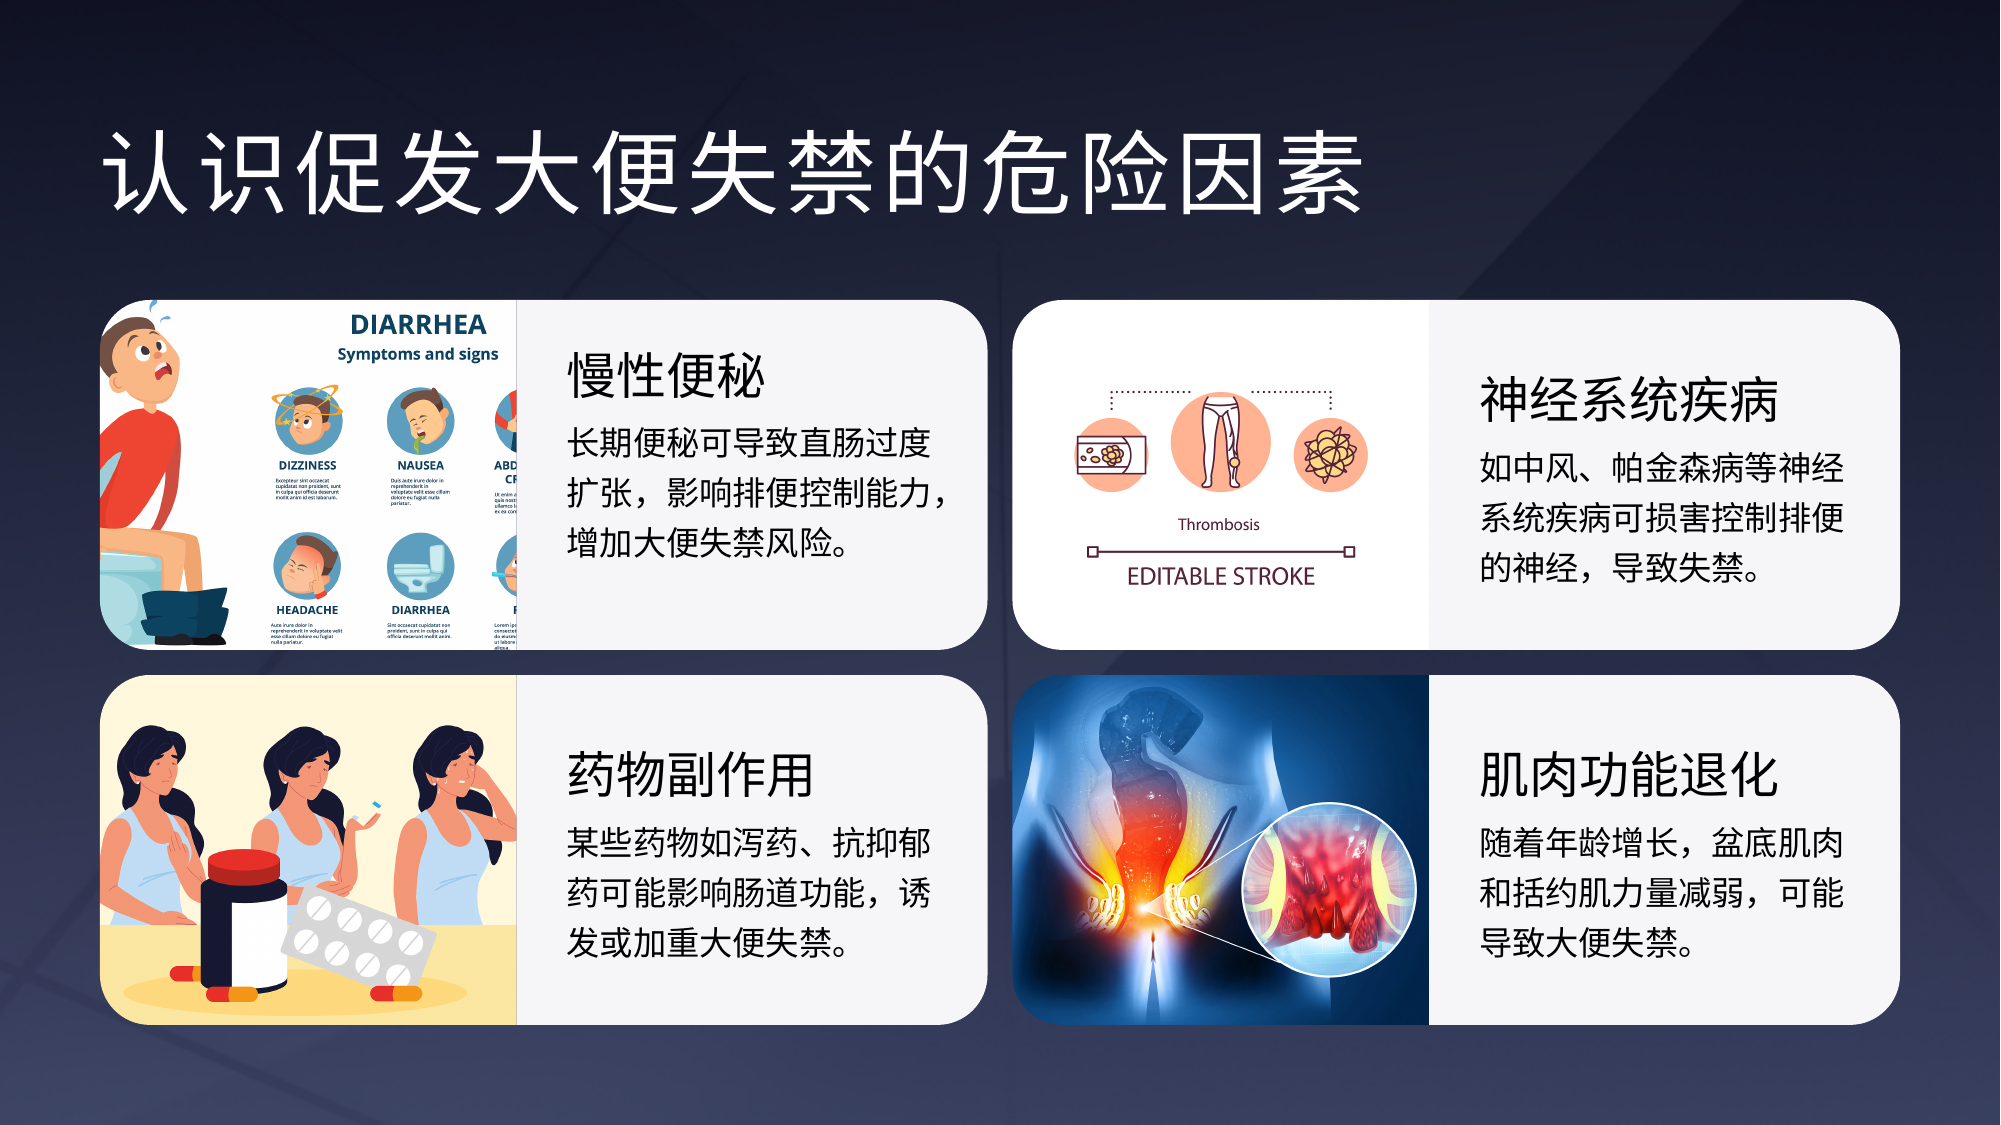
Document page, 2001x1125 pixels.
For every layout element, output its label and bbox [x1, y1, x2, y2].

text_box [99, 299, 1901, 1026]
picture [0, 0, 2000, 1125]
